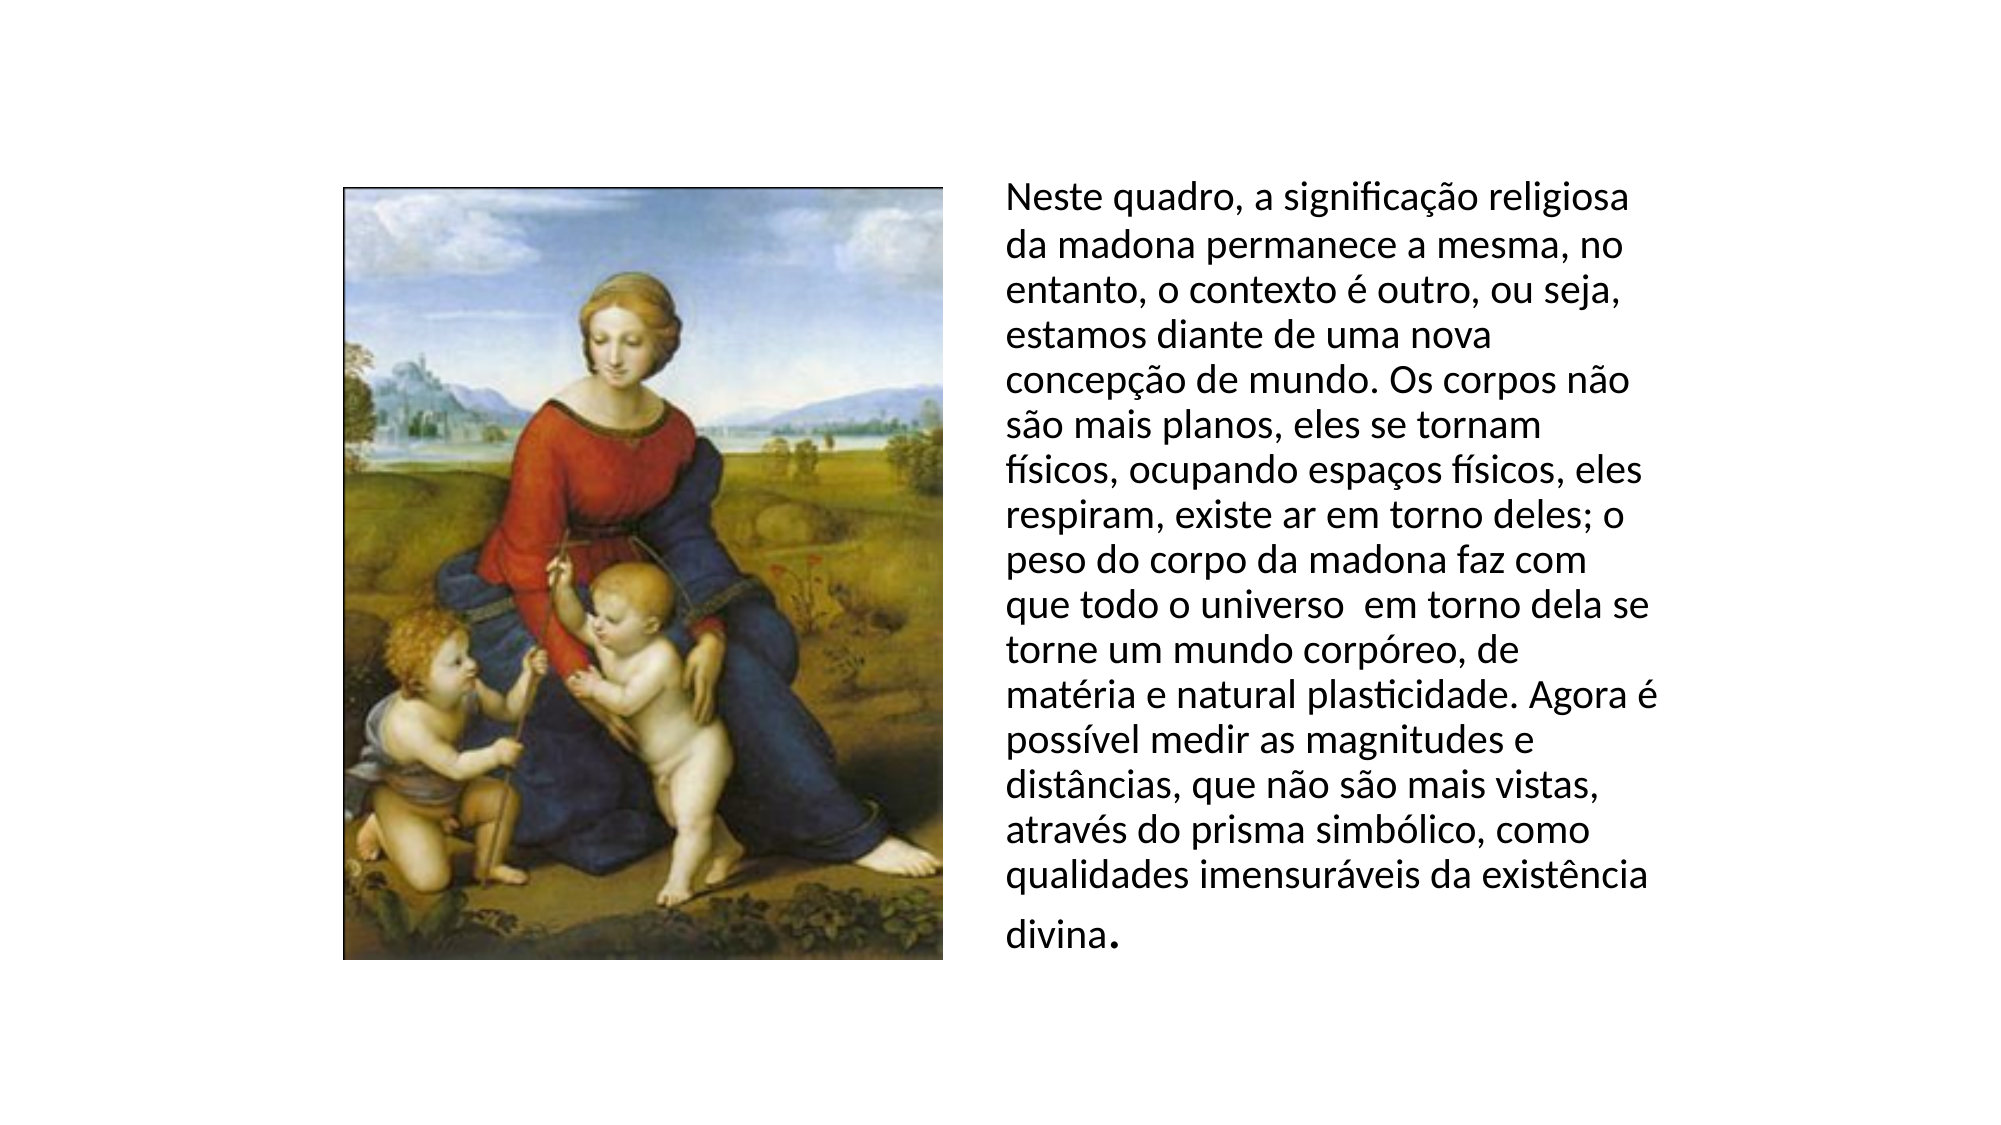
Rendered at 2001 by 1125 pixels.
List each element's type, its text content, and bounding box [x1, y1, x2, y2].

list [343, 187, 943, 960]
list Neste quadro, a significação religiosa da madona permanece a mesma, no entanto, o contexto é outro, ou seja, estamos diante de uma nova concepção de mundo. Os corpos não são mais planos, eles se tornam físicos, ocupando espaços físicos, eles respiram, existe ar em torno deles; o peso do corpo da madona faz com que todo o universo em torno dela se torne um mundo corpóreo, de matéria e natural plasticidade. Agora é possível medir as magnitudes e distâncias, que não são mais vistas, através do prisma simbólico, como qualidades imensuráveis da existência divina. [953, 152, 1675, 1055]
